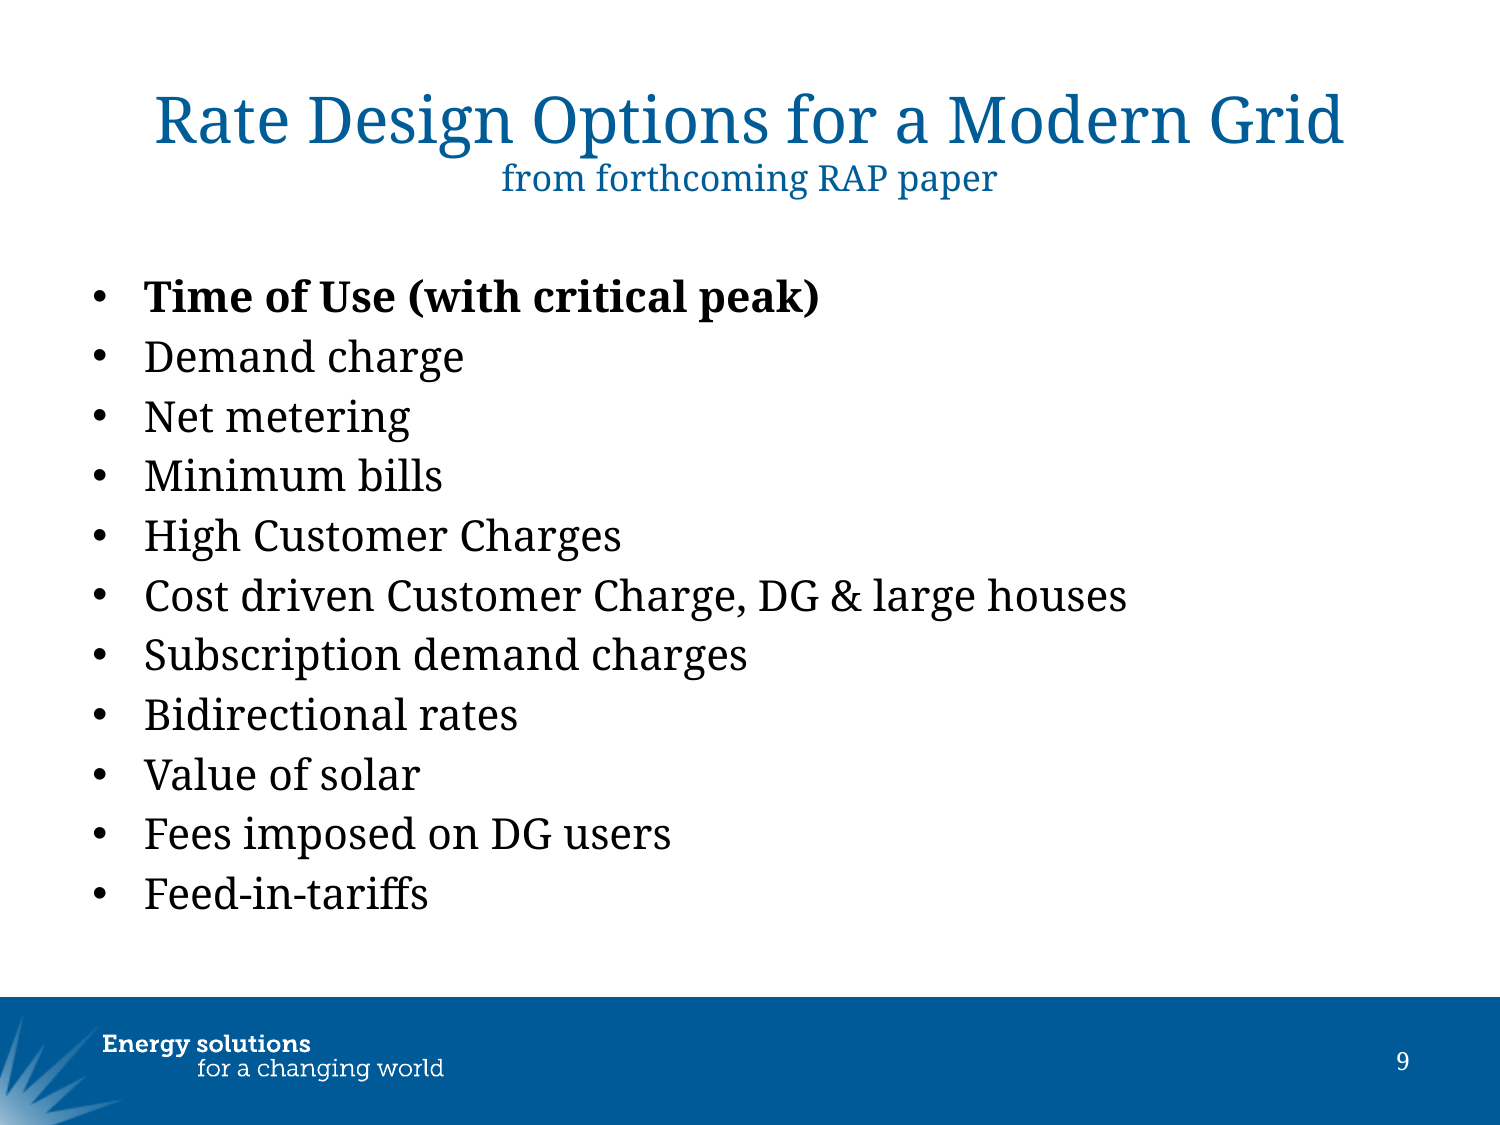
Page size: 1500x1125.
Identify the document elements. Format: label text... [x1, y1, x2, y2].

list Time of Use (with critical peak) Demand charge Net metering Minimum bills High Customer Charges Cost driven Customer Charge, DG & large houses Subscription demand charges Bidirectional rates Value of solar Fees imposed on DG users Feed-in-tariffs [77, 262, 1425, 932]
title Rate Design Options for a Modern Grid from forthcoming RAP paper [75, 45, 1425, 233]
slide_number 9 [1074, 1032, 1425, 1093]
